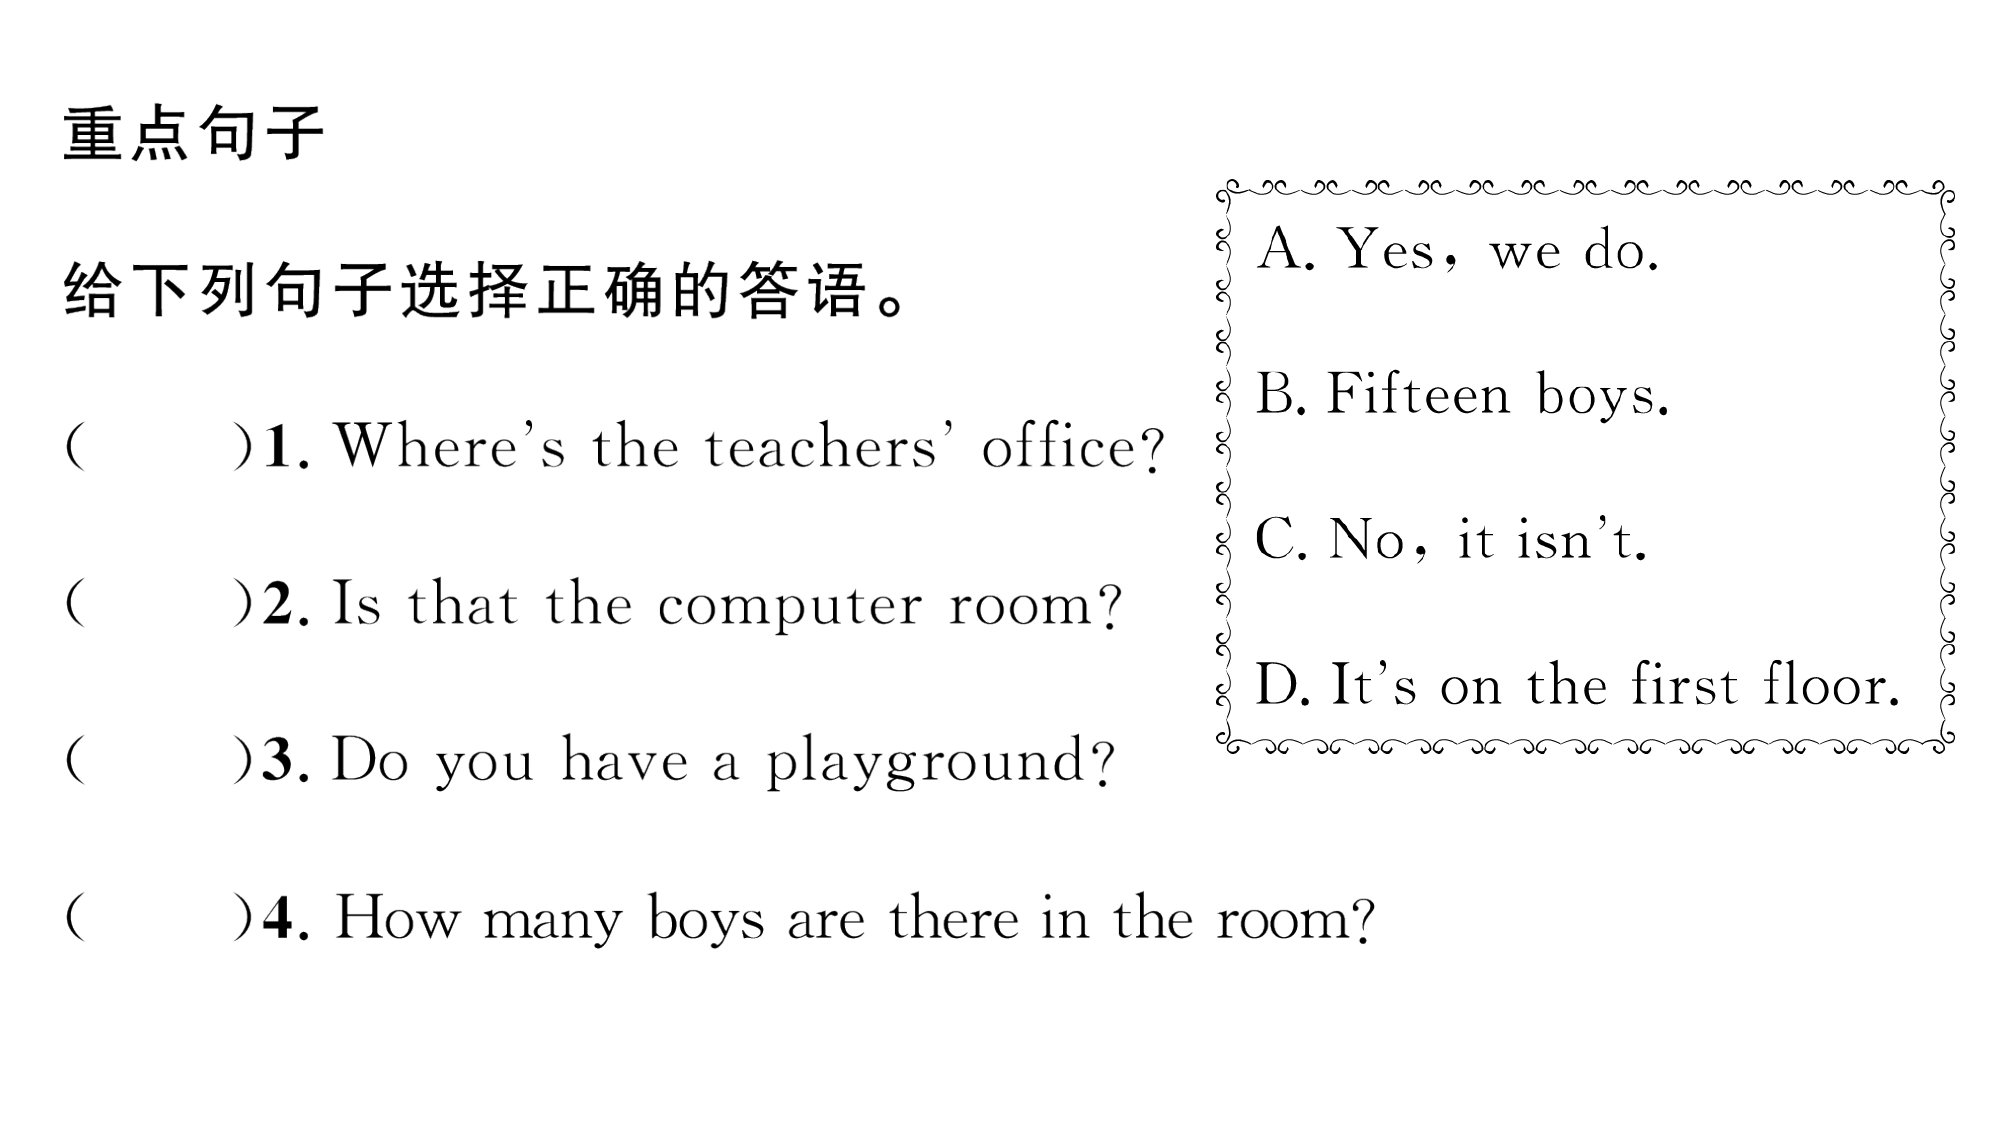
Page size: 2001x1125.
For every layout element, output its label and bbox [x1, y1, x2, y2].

picture [58, 58, 2000, 1004]
